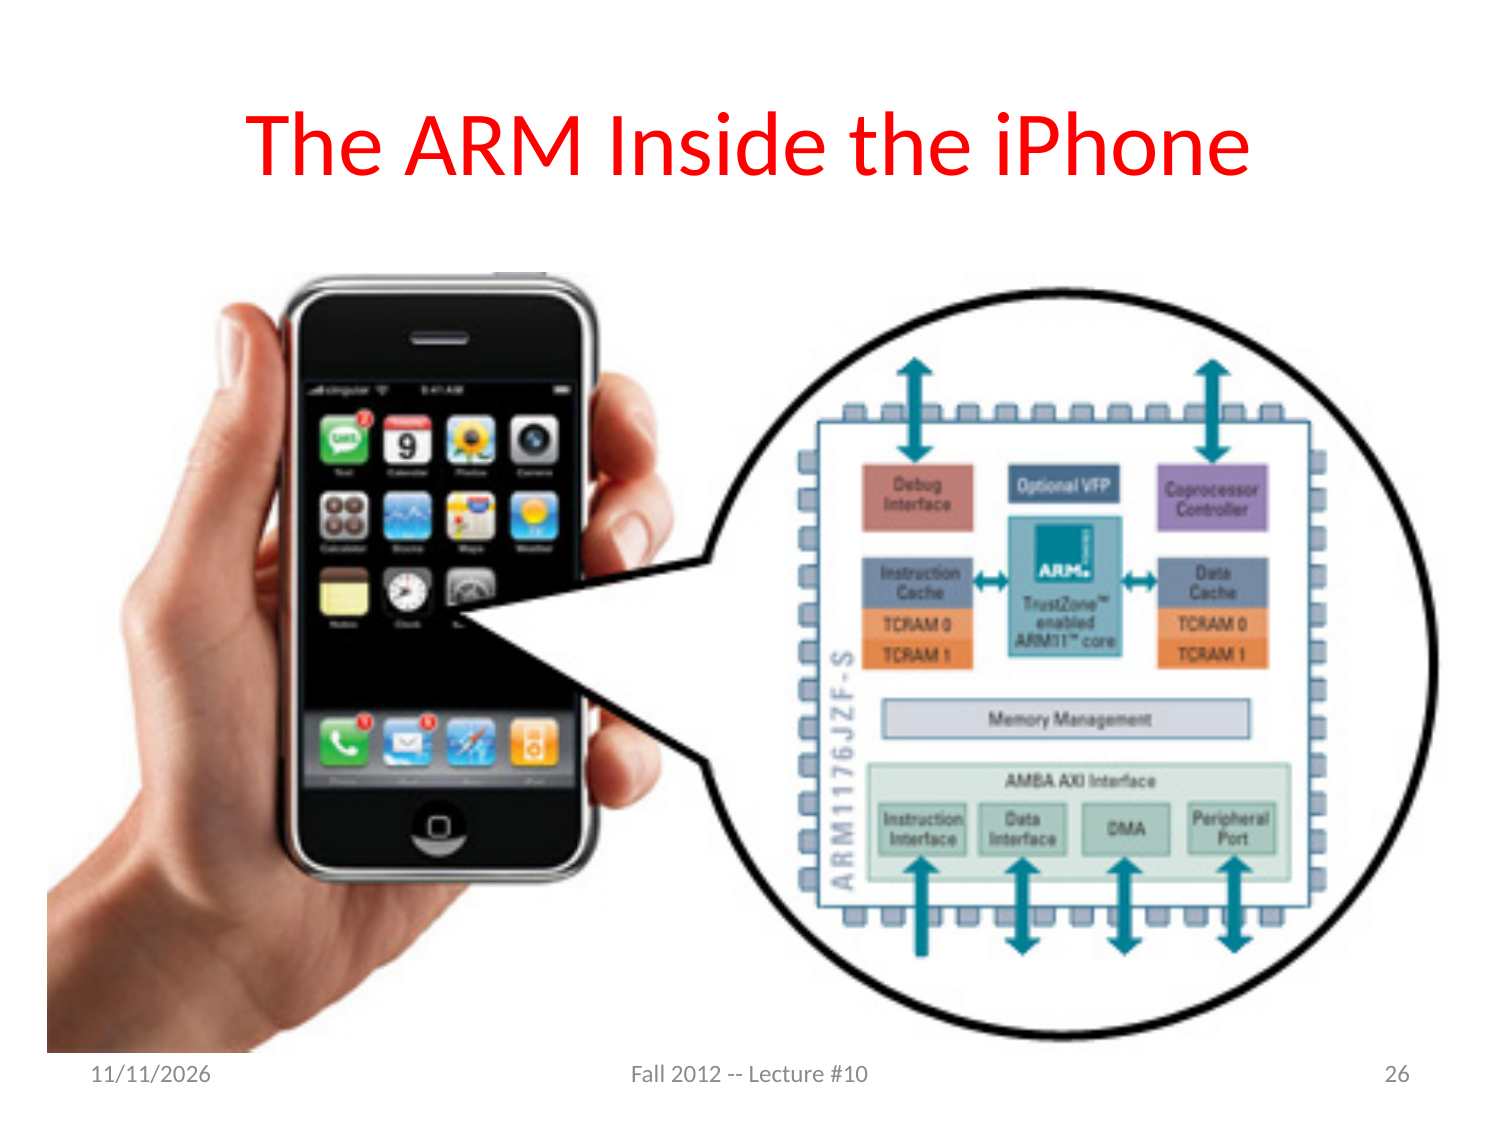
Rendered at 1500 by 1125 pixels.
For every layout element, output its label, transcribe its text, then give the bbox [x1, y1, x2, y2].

title The ARM Inside the iPhone [75, 45, 1425, 233]
picture [47, 272, 1449, 1053]
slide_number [75, 1061, 425, 1103]
footer Fall 2012 -- Lecture #10 [512, 1061, 988, 1103]
slide_number 26 [1074, 1061, 1425, 1103]
